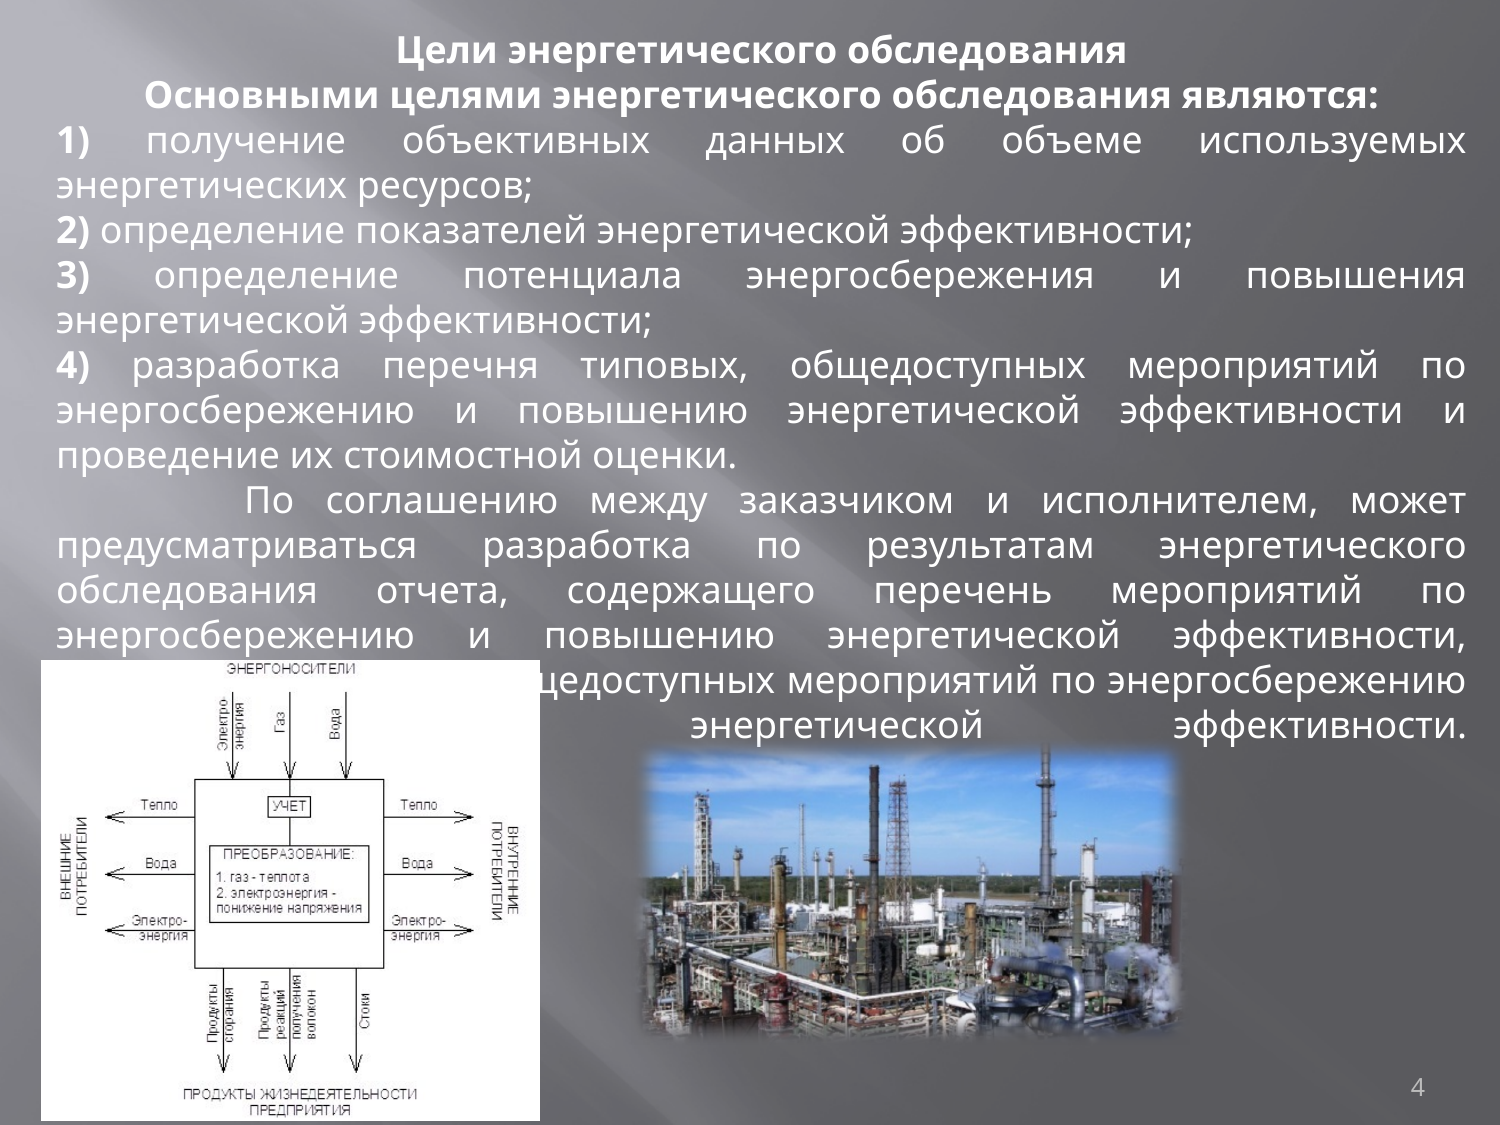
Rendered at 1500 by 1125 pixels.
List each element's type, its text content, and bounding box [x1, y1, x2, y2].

picture [631, 735, 1190, 1045]
picture [40, 659, 540, 1121]
slide_number 4 [1299, 1052, 1425, 1113]
text_box Цели энергетического обследования Основными целями энергетического обследования являются: 1) получение объективных данных об объеме используемых энергетических ресурсов; 2) определение показателей энергетической эффективности; 3) определение потенциала энергосбережения и повышения энергетической эффективности; 4) разработка перечня типовых, общедоступных мероприятий по энергосбережению и повышению энергетической эффективности и проведение их стоимостной оценки. По соглашению между заказчиком и исполнителем, может предусматриваться разработка по результатам энергетического обследования отчета, содержащего перечень мероприятий по энергосбережению и повышению энергетической эффективности, отличных от типовых, общедоступных мероприятий по энергосбережению и повышению энергетической эффективности. [41, 19, 1483, 844]
